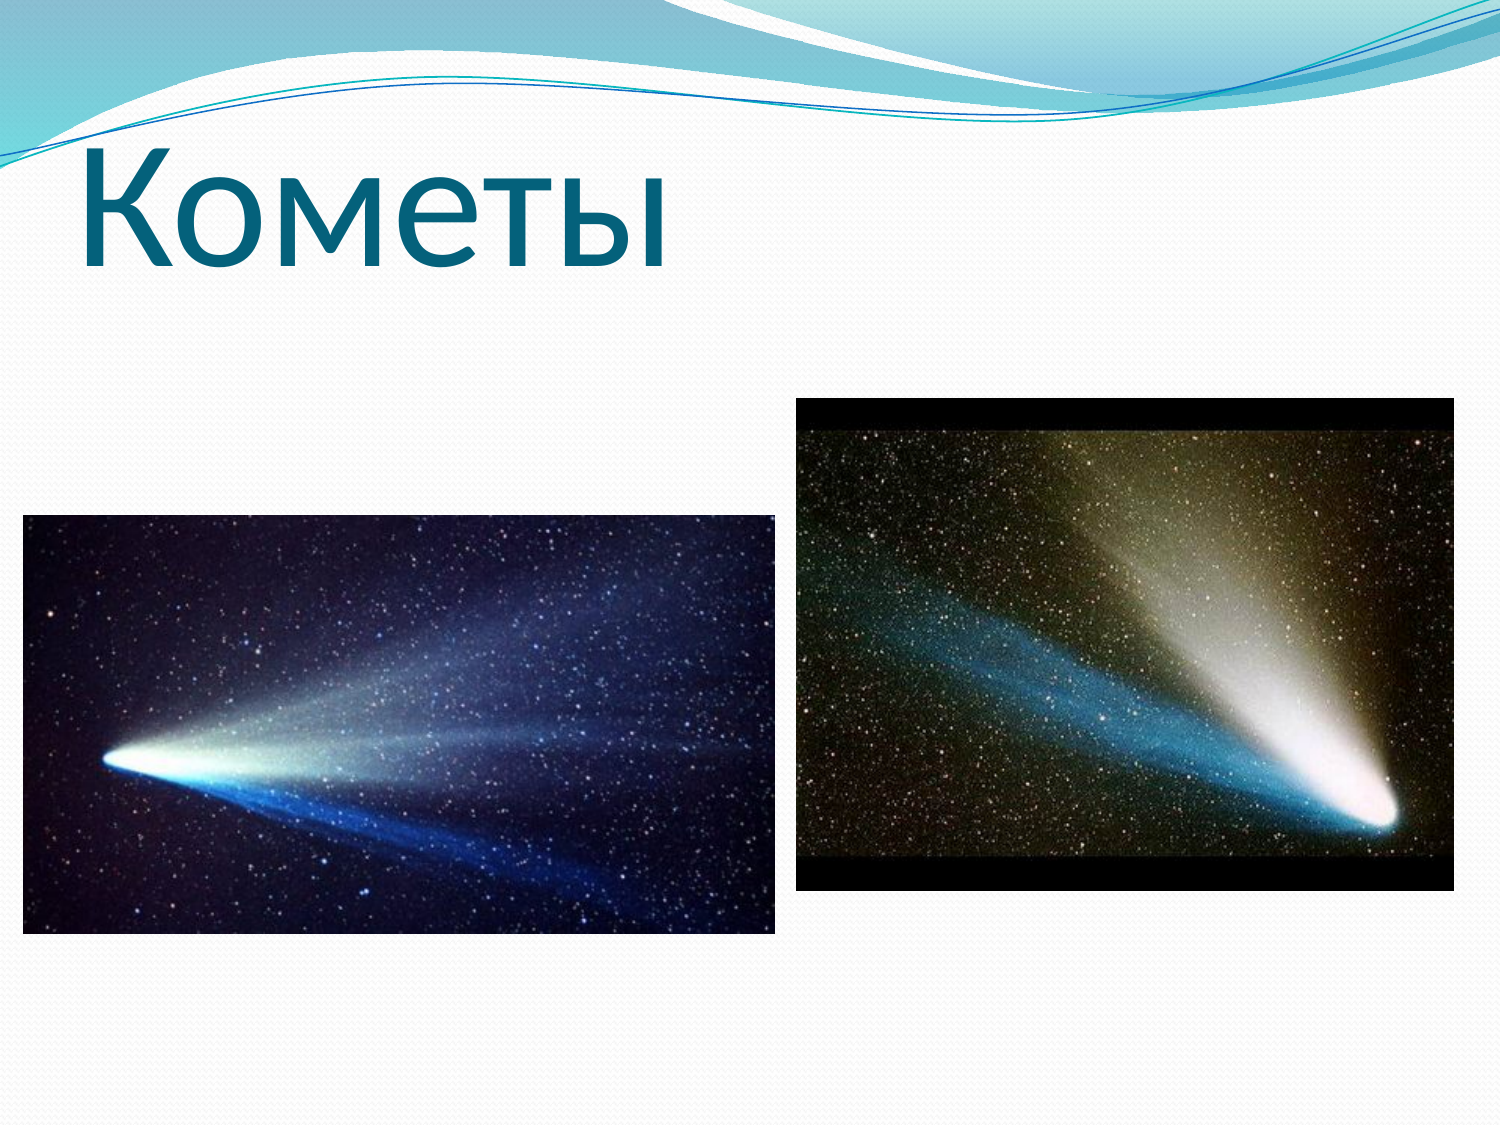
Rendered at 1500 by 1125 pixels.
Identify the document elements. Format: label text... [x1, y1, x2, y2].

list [23, 515, 775, 934]
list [796, 398, 1454, 891]
title Кометы [75, 115, 1425, 303]
